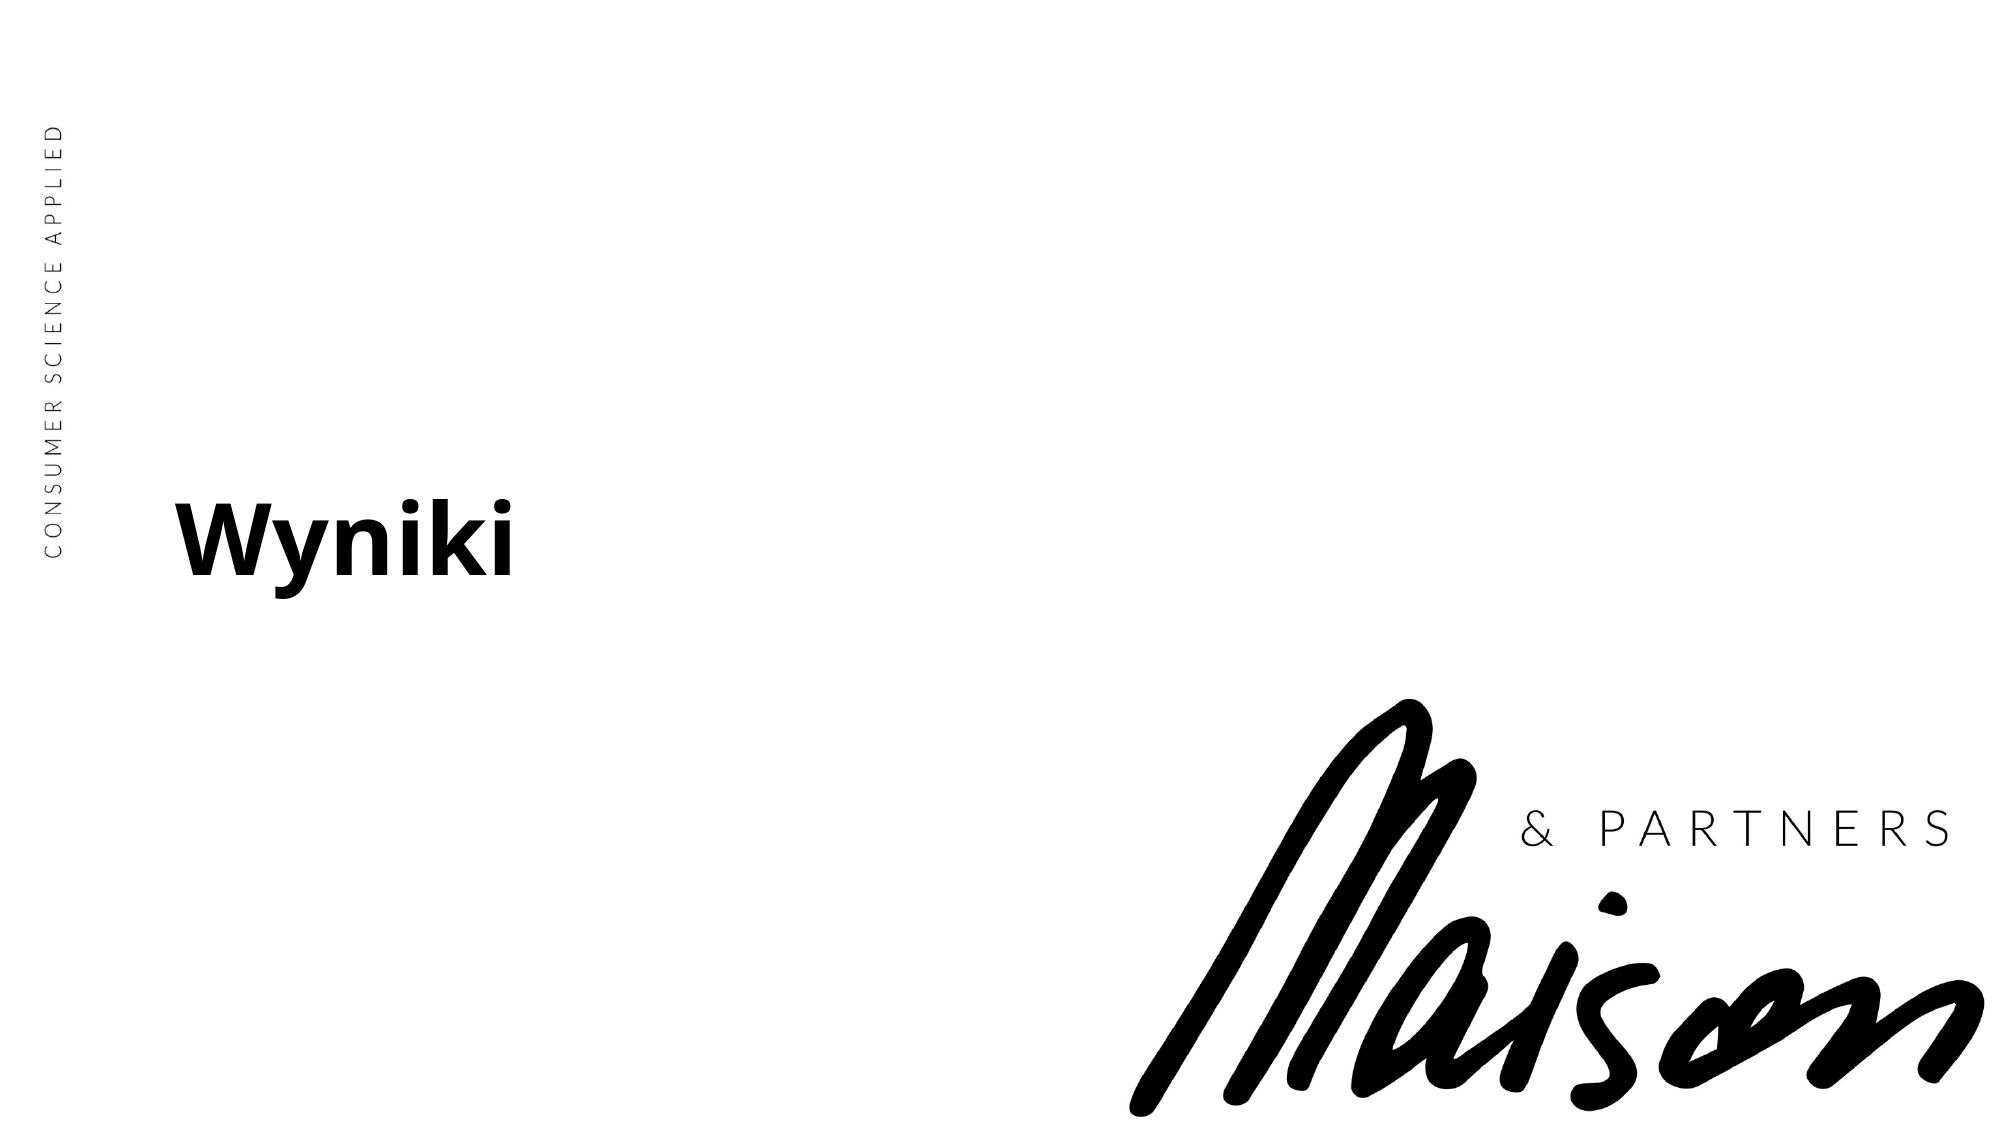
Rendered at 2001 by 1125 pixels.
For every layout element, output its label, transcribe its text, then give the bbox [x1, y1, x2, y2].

title Wyniki [160, 392, 1325, 605]
picture [1114, 691, 2000, 1125]
picture [26, 115, 77, 572]
